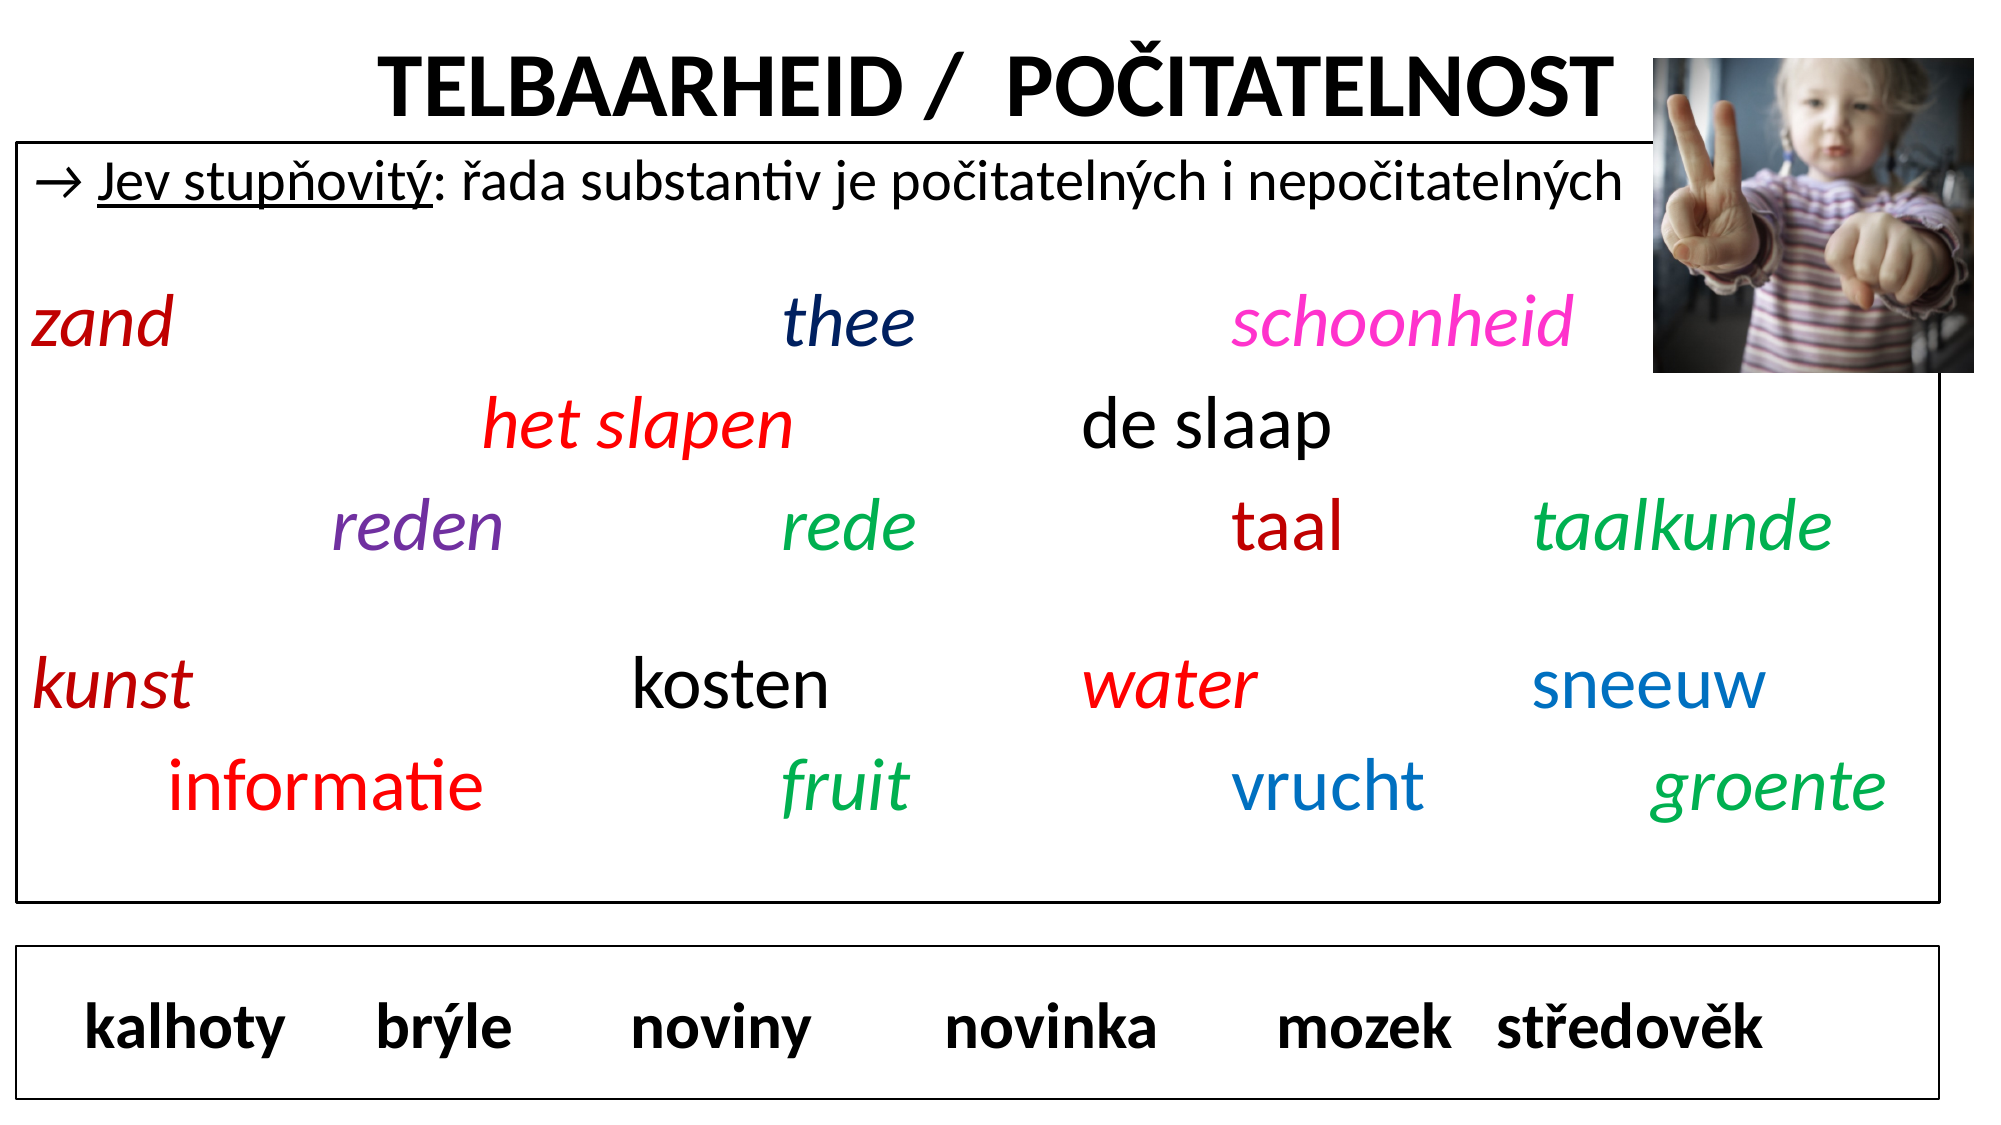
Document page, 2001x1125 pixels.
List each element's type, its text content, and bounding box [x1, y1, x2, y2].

picture [1653, 58, 1974, 373]
title TELBAARHEID / POČITATELNOST [362, 17, 1654, 157]
list → Jev stupňovitý: řada substantiv je počitatelných i nepočitatelných zand thee schoonheid het slapen de slaap reden rede taal taalkunde kunst kosten water sneeuw informatie fruit vrucht groente [16, 142, 1940, 903]
text_box kalhoty brýle noviny novinka mozek středověk [16, 946, 1940, 1100]
